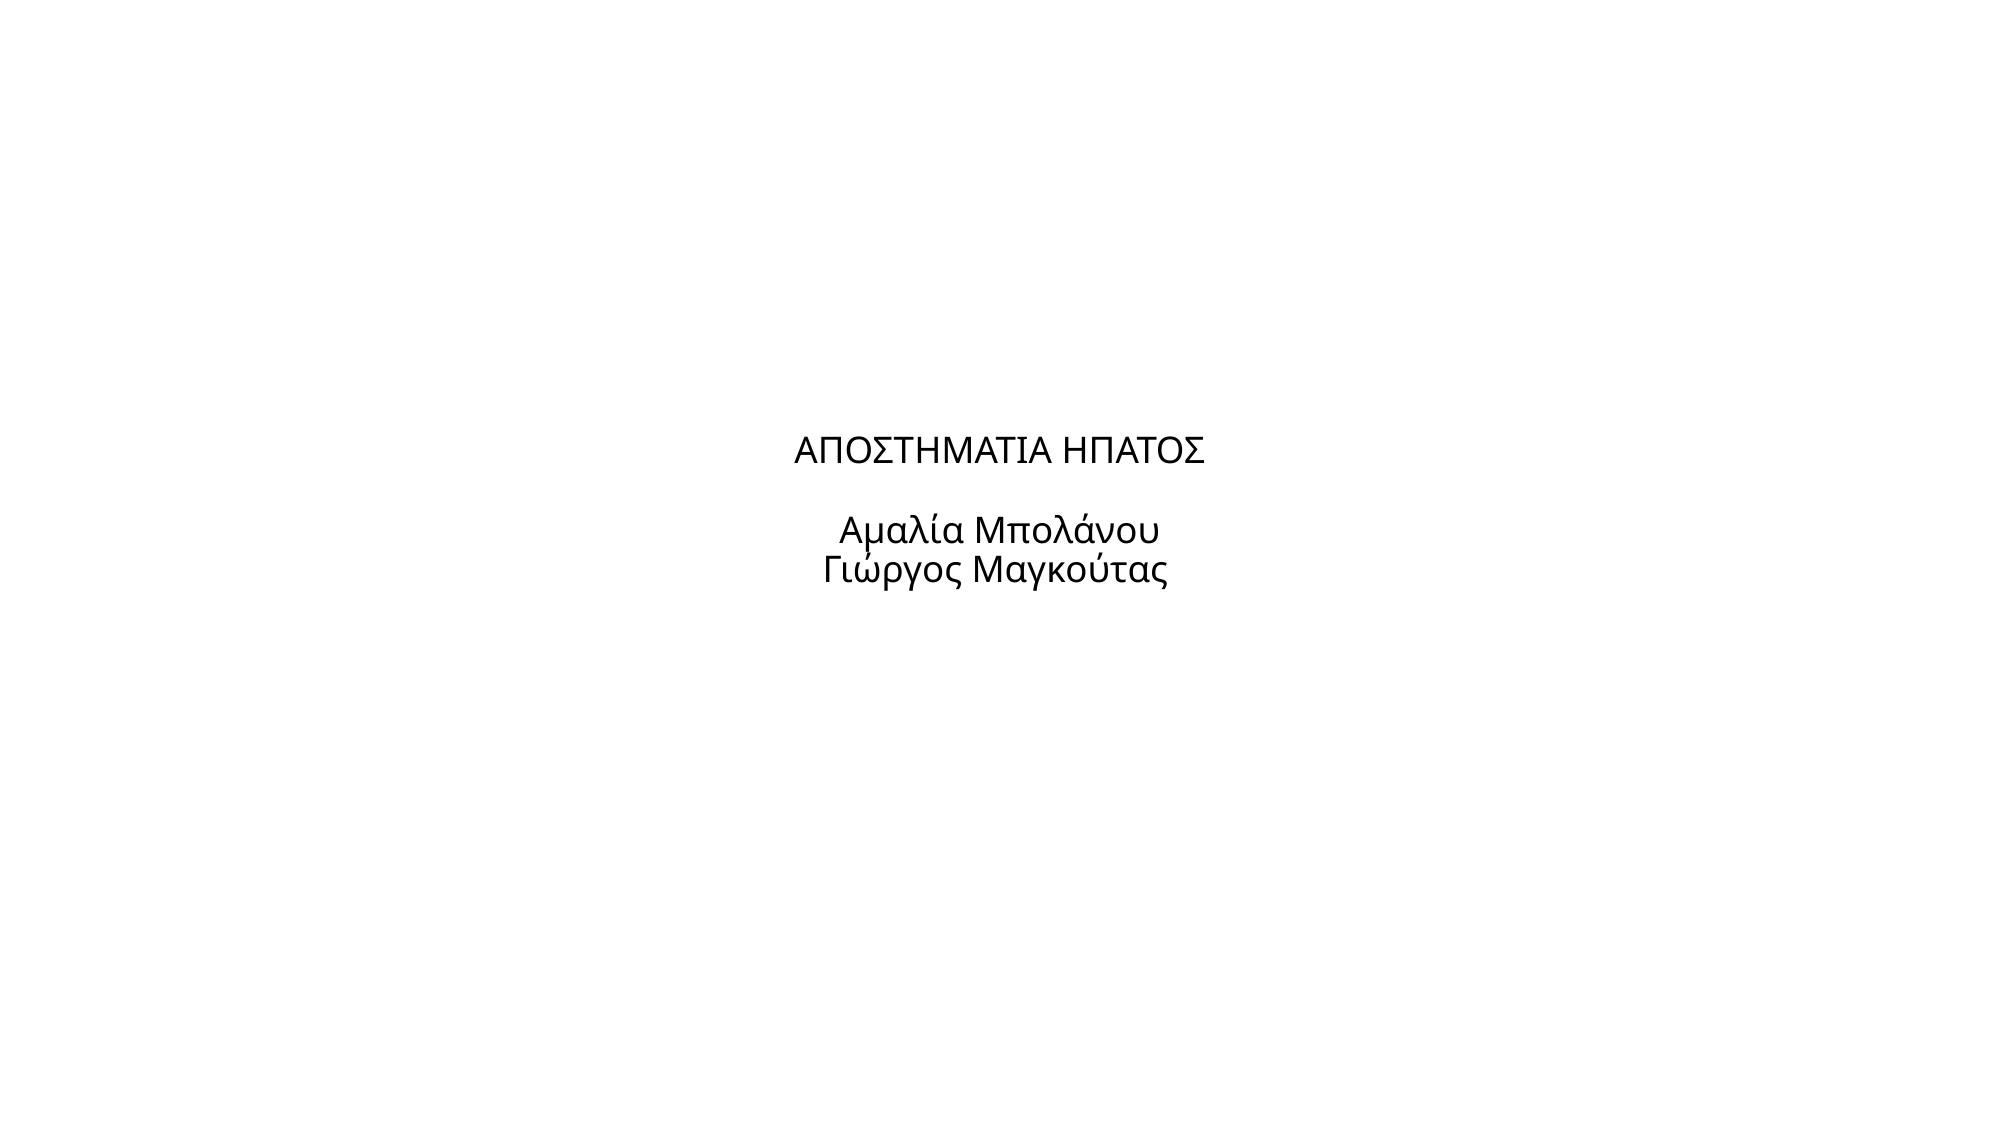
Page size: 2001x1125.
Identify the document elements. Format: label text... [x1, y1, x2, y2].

title ΑΠΟΣΤΗΜΑΤΙΑ ΗΠΑΤΟΣ Αμαλία Μπολάνου Γιώργος Μαγκούτας [137, 424, 1863, 643]
